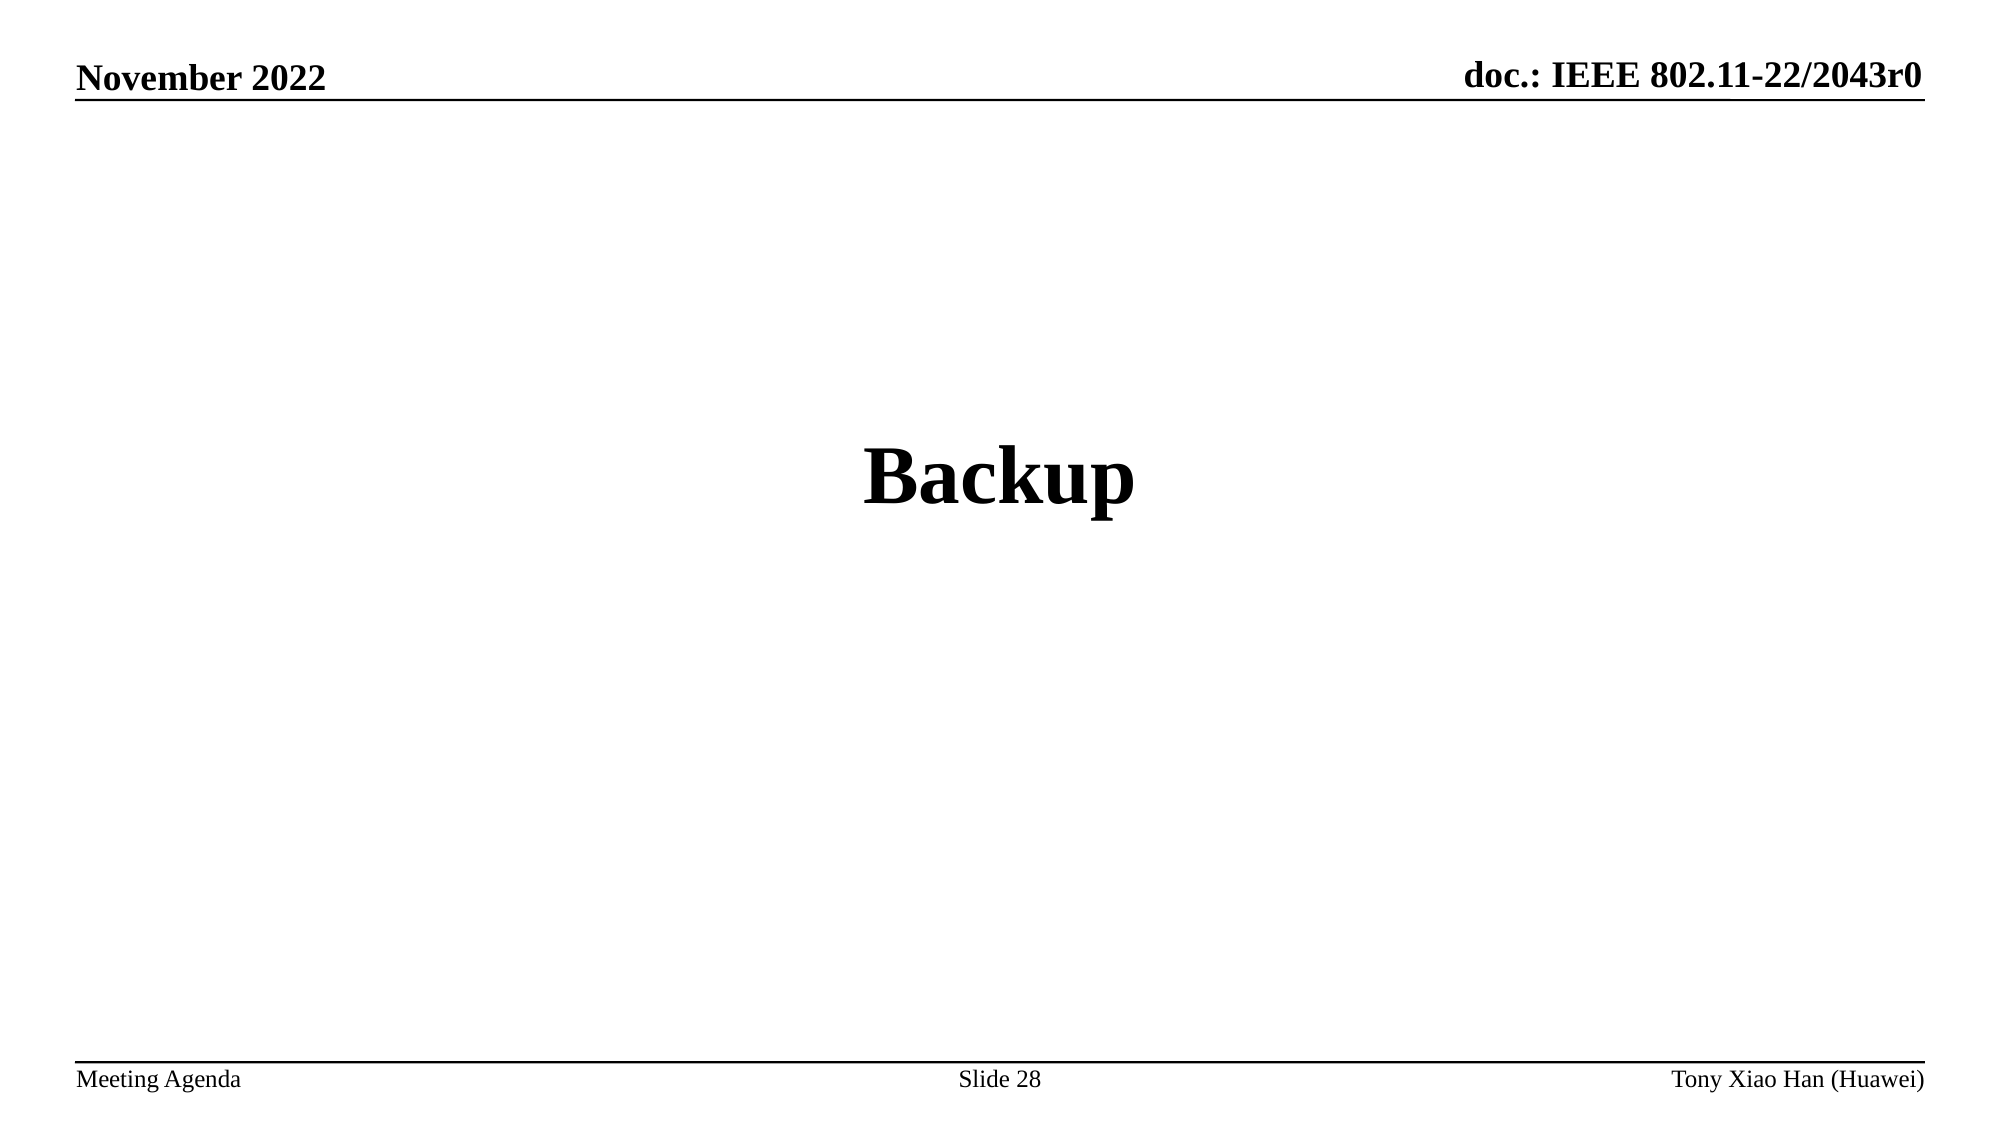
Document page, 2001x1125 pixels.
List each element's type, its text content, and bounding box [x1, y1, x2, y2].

text_box Backup [362, 412, 1638, 950]
